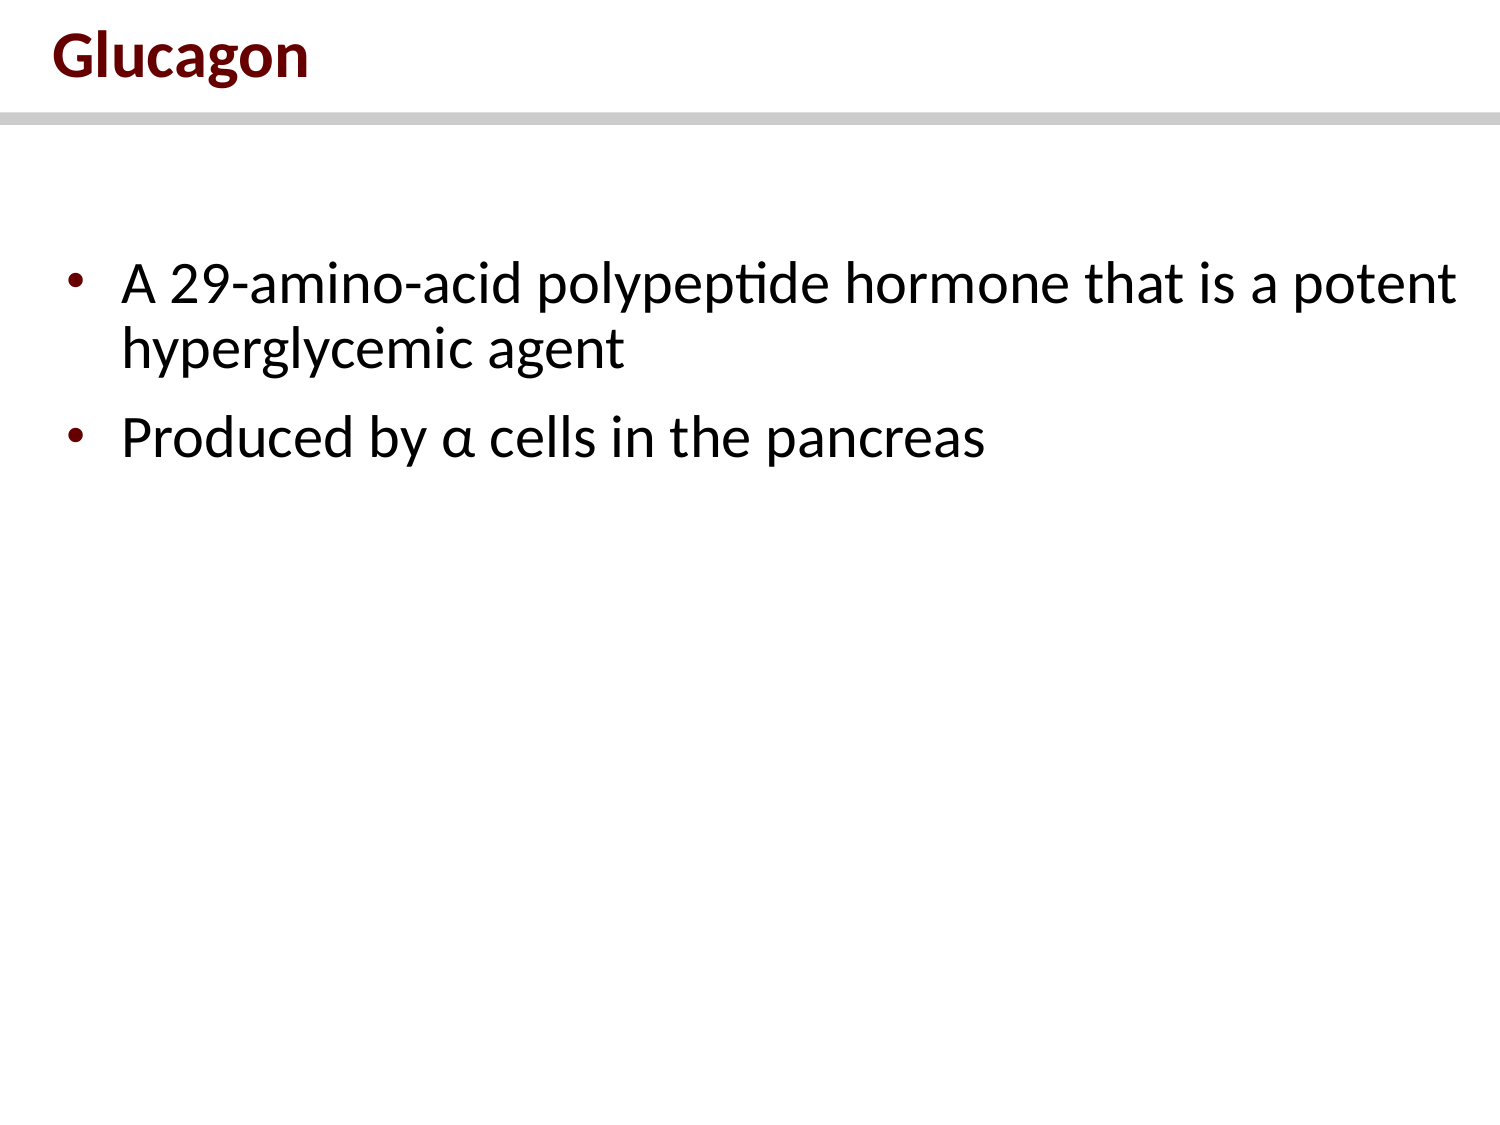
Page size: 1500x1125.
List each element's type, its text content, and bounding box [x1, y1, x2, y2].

list A 29-amino-acid polypeptide hormone that is a potent hyperglycemic agent Produced by α cells in the pancreas [50, 239, 1475, 482]
title Glucagon [37, 12, 1475, 100]
